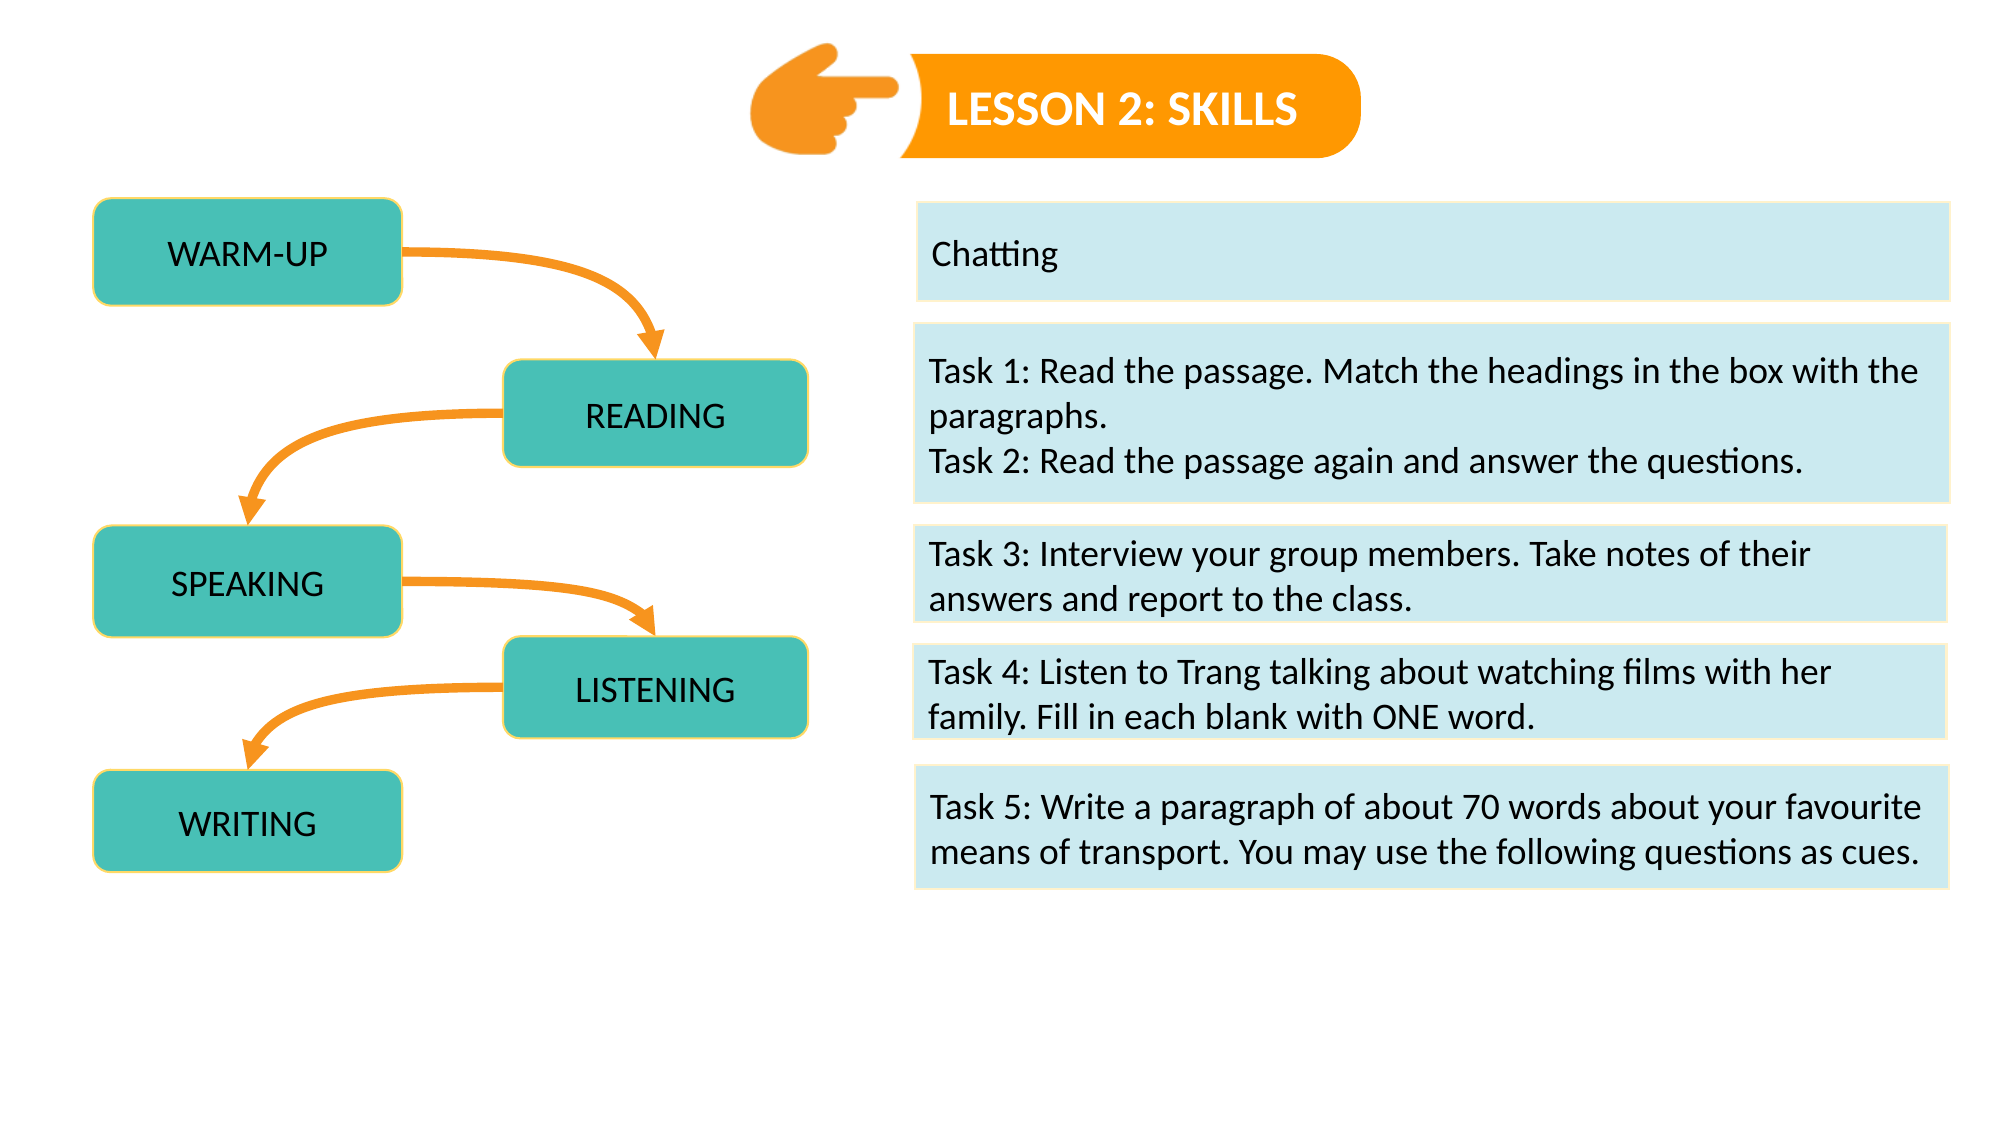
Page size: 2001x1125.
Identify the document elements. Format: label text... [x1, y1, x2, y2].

text_box Task 1: Read the passage. Match the headings in the box with the paragraphs. Task 2: Read the passage again and answer the questions. [913, 322, 1951, 504]
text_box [247, 687, 503, 770]
text_box LESSON 2: SKILLS [933, 68, 1337, 143]
text_box Chatting [916, 201, 1951, 302]
text_box LISTENING [501, 635, 810, 740]
text_box SPEAKING [92, 524, 404, 639]
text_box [402, 581, 656, 637]
text_box [933, 52, 1362, 160]
text_box Task 3: Interview your group members. Take notes of their answers and report to the class. [913, 524, 1948, 623]
text_box Task 4: Listen to Trang talking about watching films with her family. Fill in each blank with ONE word. [912, 643, 1948, 740]
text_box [247, 413, 503, 526]
text_box READING [501, 358, 810, 469]
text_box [402, 251, 656, 360]
text_box WARM-UP [92, 197, 404, 307]
text_box Task 5: Write a paragraph of about 70 words about your favourite means of transport. You may use the following questions as cues. [914, 764, 1950, 890]
picture [711, 0, 933, 204]
text_box WRITING [92, 768, 404, 874]
text_box [749, 287, 1105, 427]
